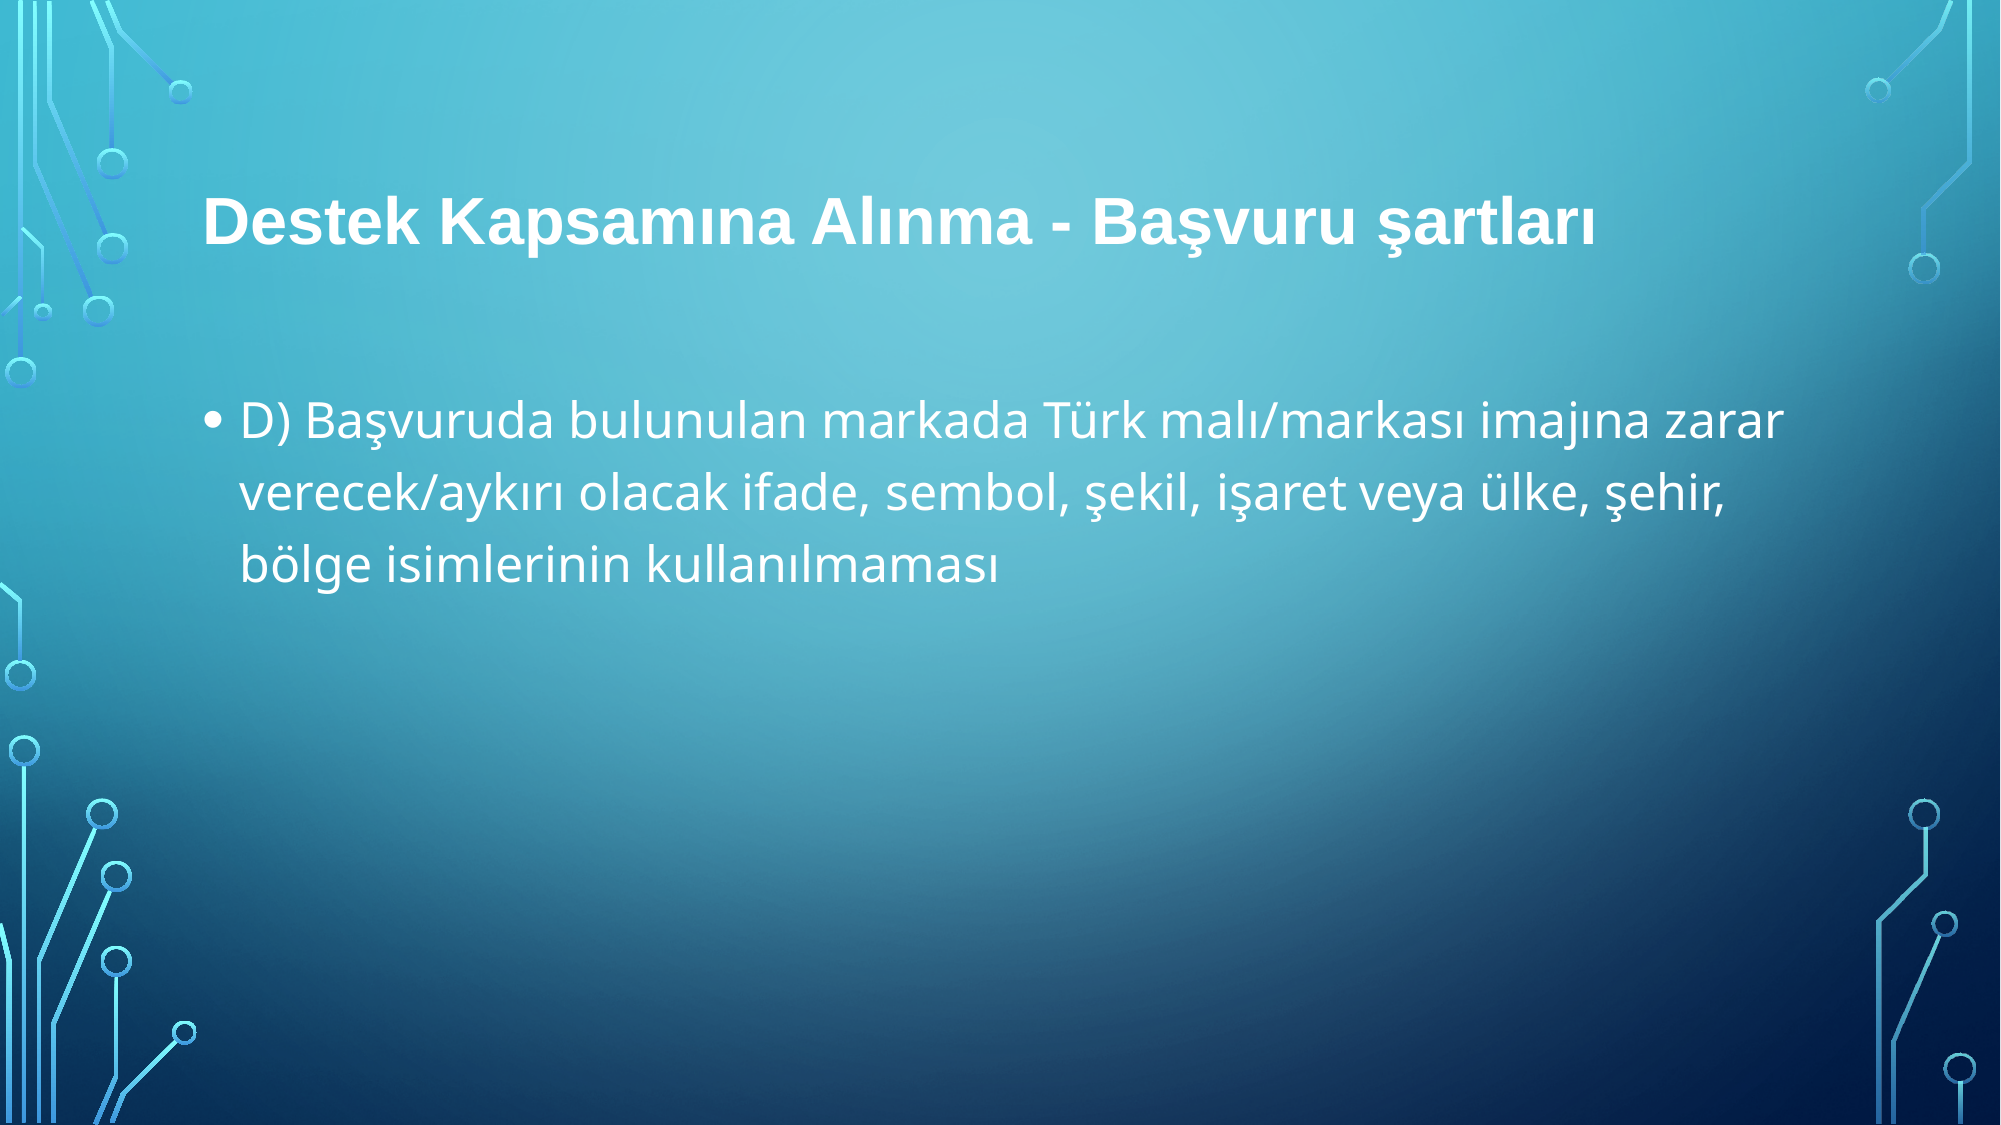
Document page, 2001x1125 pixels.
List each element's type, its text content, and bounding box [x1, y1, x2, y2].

list D) Başvuruda bulunulan markada Türk malı/markası imajına zarar verecek/aykırı olacak ifade, sembol, şekil, işaret veya ülke, şehir, bölge isimlerinin kullanılmaması [187, 369, 1813, 950]
title Destek Kapsamına Alınma - Başvuru şartları [187, 101, 1813, 344]
